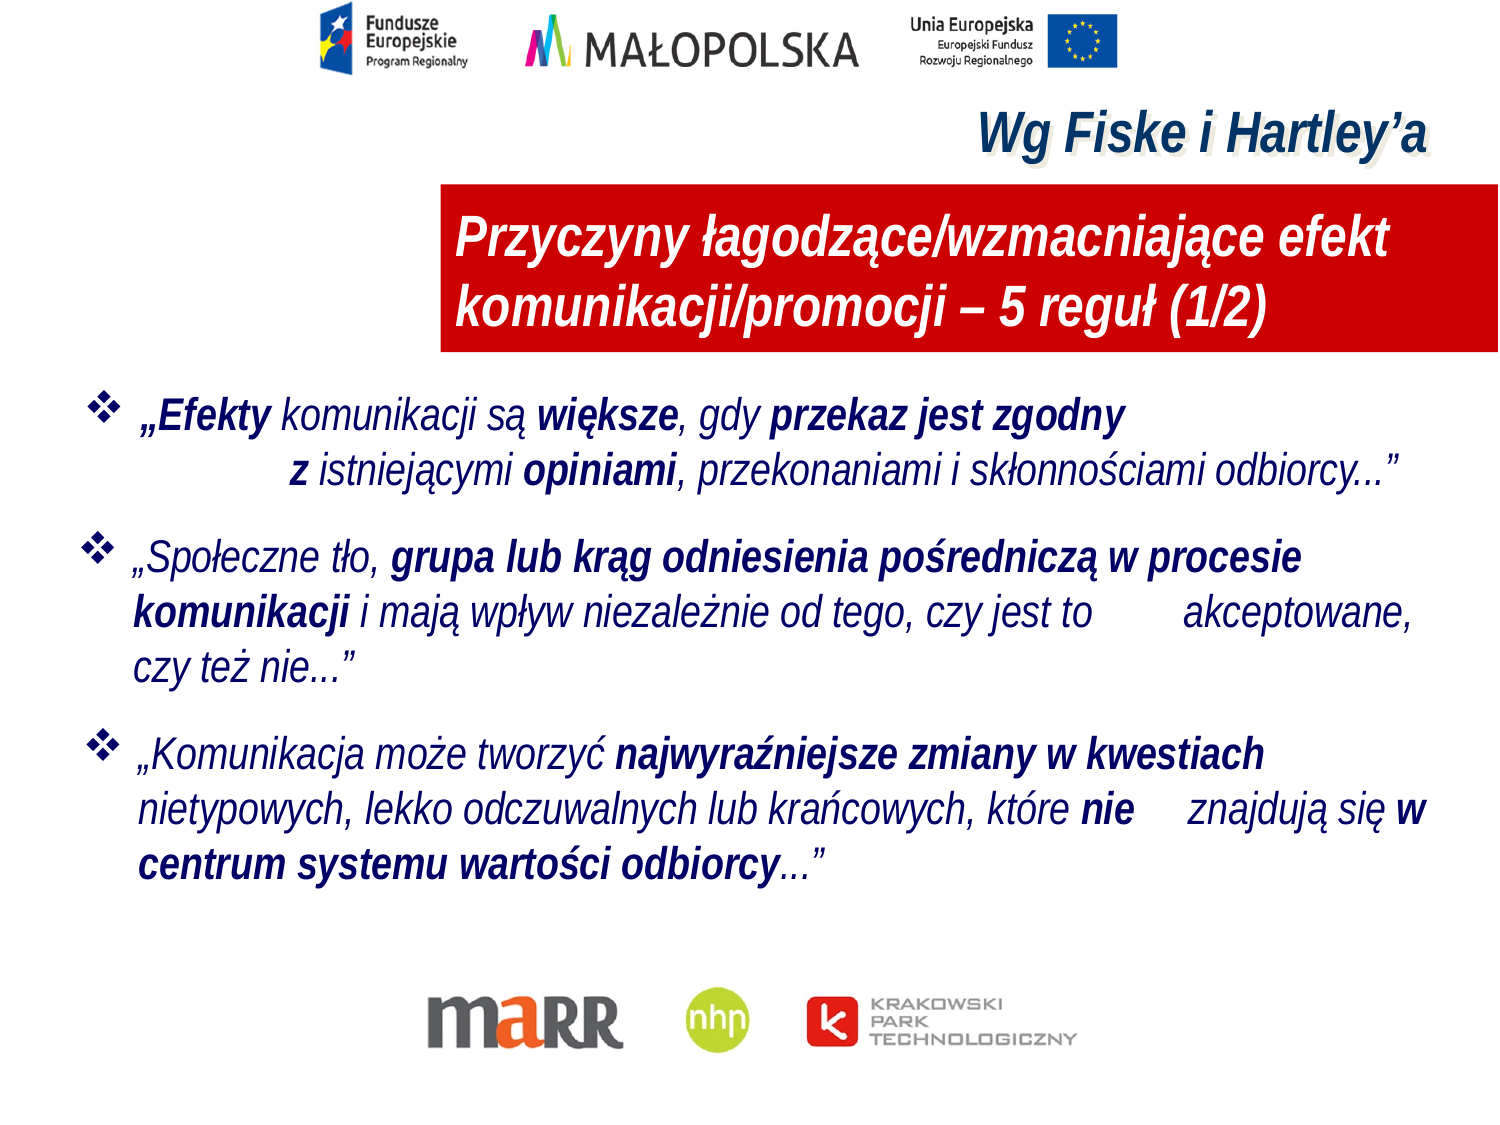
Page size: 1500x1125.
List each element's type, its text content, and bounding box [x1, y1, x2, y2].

text_box Wg Fiske i Hartley’a [962, 86, 1463, 172]
picture [300, 0, 1134, 78]
text_box „Społeczne tło, grupa lub krąg odniesienia pośredniczą w procesie komunikacji i mają wpływ niezależnie od tego, czy jest to akceptowane, czy też nie...” [62, 519, 1438, 699]
text_box „Efekty komunikacji są większe, gdy przekaz jest zgodny z istniejącymi opiniami, przekonaniami i skłonnościami odbiorcy...” [69, 377, 1494, 503]
text_box „Komunikacja może tworzyć najwyraźniejsze zmiany w kwestiach nietypowych, lekko odczuwalnych lub krańcowych, które nie znajdują się w centrum systemu wartości odbiorcy...” [67, 716, 1443, 896]
picture [410, 987, 1090, 1057]
text_box Przyczyny łagodzące/wzmacniające efekt komunikacji/promocji – 5 reguł (1/2) [440, 184, 1498, 353]
